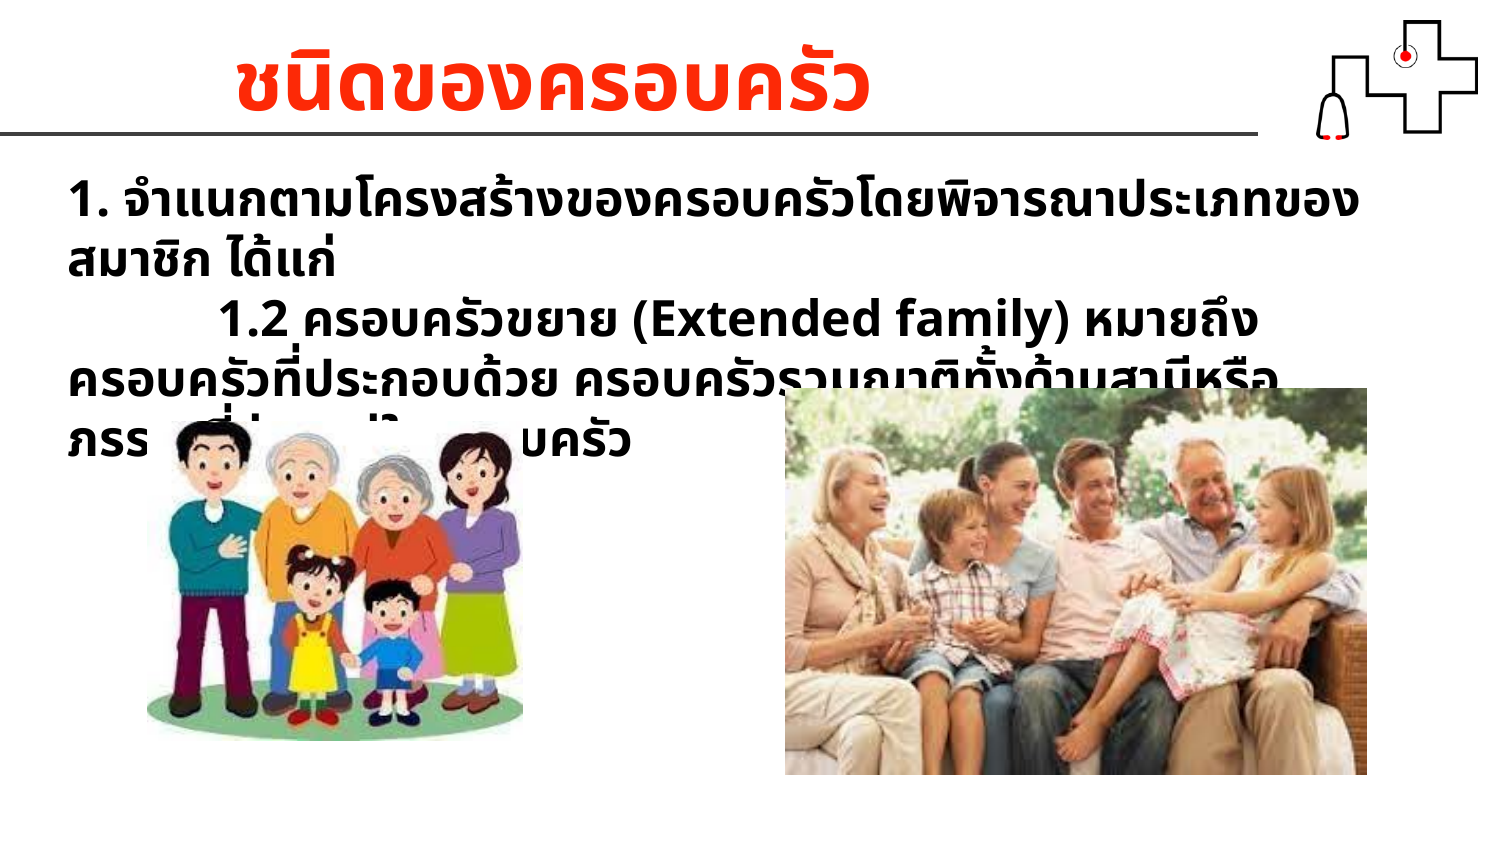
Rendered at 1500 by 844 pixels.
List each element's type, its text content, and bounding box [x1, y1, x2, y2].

picture [147, 421, 523, 741]
list ชนิดของครอบครัว [218, 30, 904, 125]
text_box 1. จำแนกตามโครงสร้างของครอบครัวโดยพิจารณาประเภทของสมาชิก ได้แก่ 1.2 ครอบครัวขยาย (Extended family) หมายถึง ครอบครัวที่ประกอบด้วย ครอบครัวรวมญาติทั้งด้านสามีหรือภรรยาที่ร่วมอยู่ในครอบครัว [53, 158, 1400, 474]
picture [785, 388, 1367, 776]
picture [1316, 20, 1478, 140]
